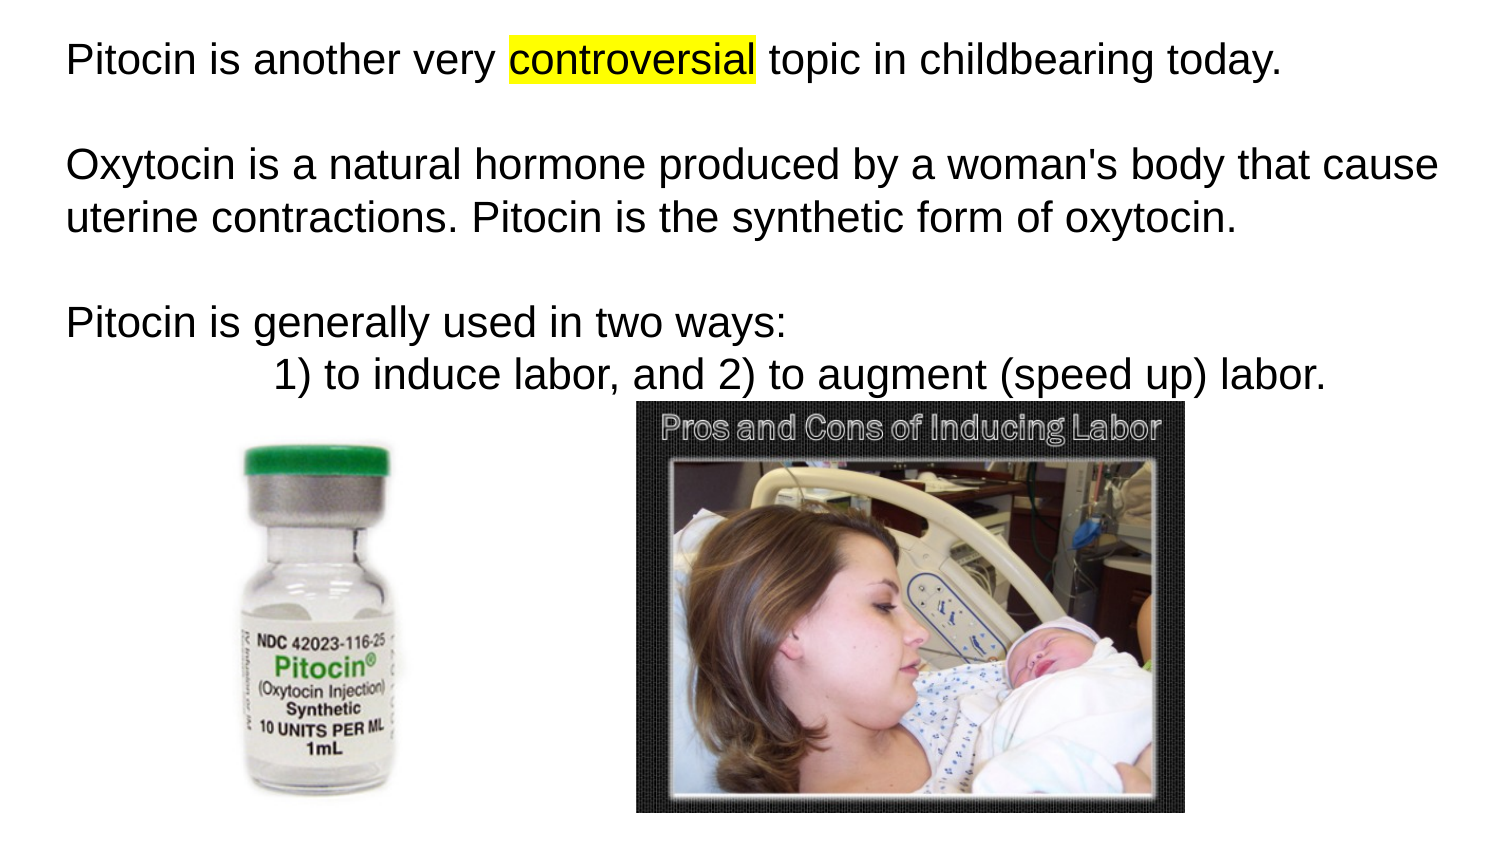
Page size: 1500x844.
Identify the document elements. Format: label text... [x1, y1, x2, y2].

picture [636, 400, 1186, 813]
picture [116, 425, 514, 823]
text_box Pitocin is another very controversial topic in childbearing today. Oxytocin is a natural hormone produced by a woman's body that cause uterine contractions. Pitocin is the synthetic form of oxytocin. Pitocin is generally used in two ways: 1) to induce labor, and 2) to augment (speed up) labor. [53, 18, 1455, 352]
